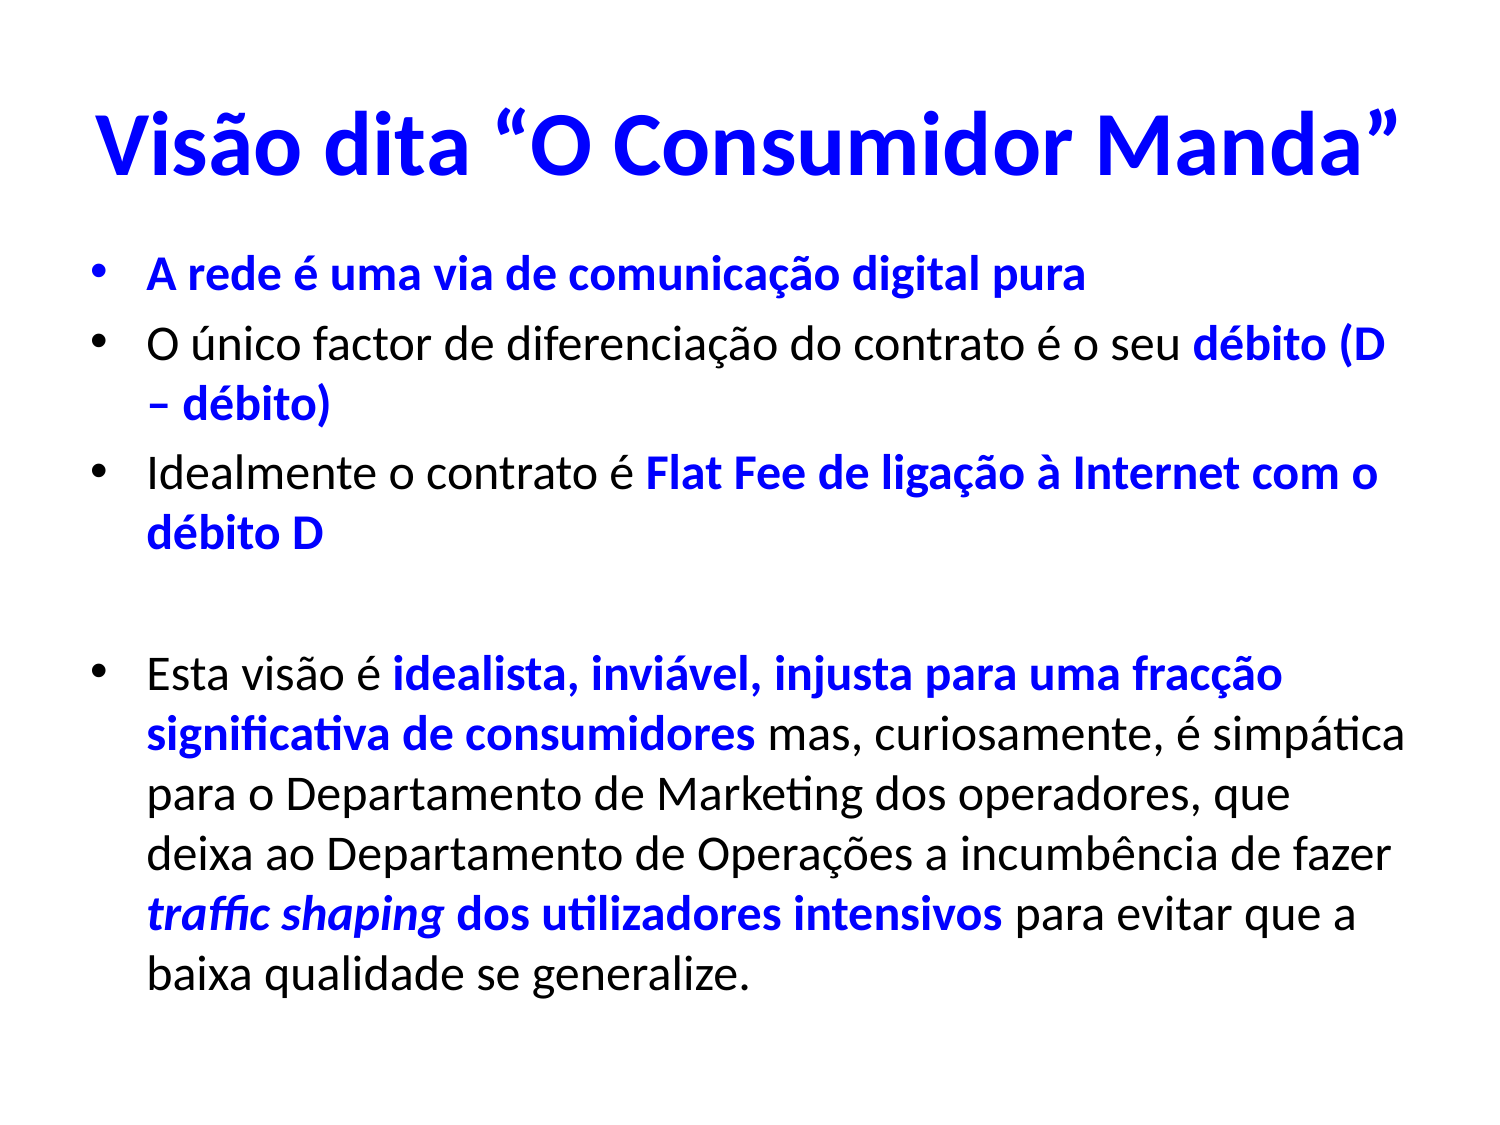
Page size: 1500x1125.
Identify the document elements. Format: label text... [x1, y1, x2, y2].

list A rede é uma via de comunicação digital pura O único factor de diferenciação do contrato é o seu débito (D – débito) Idealmente o contrato é Flat Fee de ligação à Internet com o débito D Esta visão é idealista, inviável, injusta para uma fracção significativa de consumidores mas, curiosamente, é simpática para o Departamento de Marketing dos operadores, que deixa ao Departamento de Operações a incumbência de fazer traffic shaping dos utilizadores intensivos para evitar que a baixa qualidade se generalize. [75, 232, 1425, 1037]
title Visão dita “O Consumidor Manda” [75, 45, 1425, 232]
